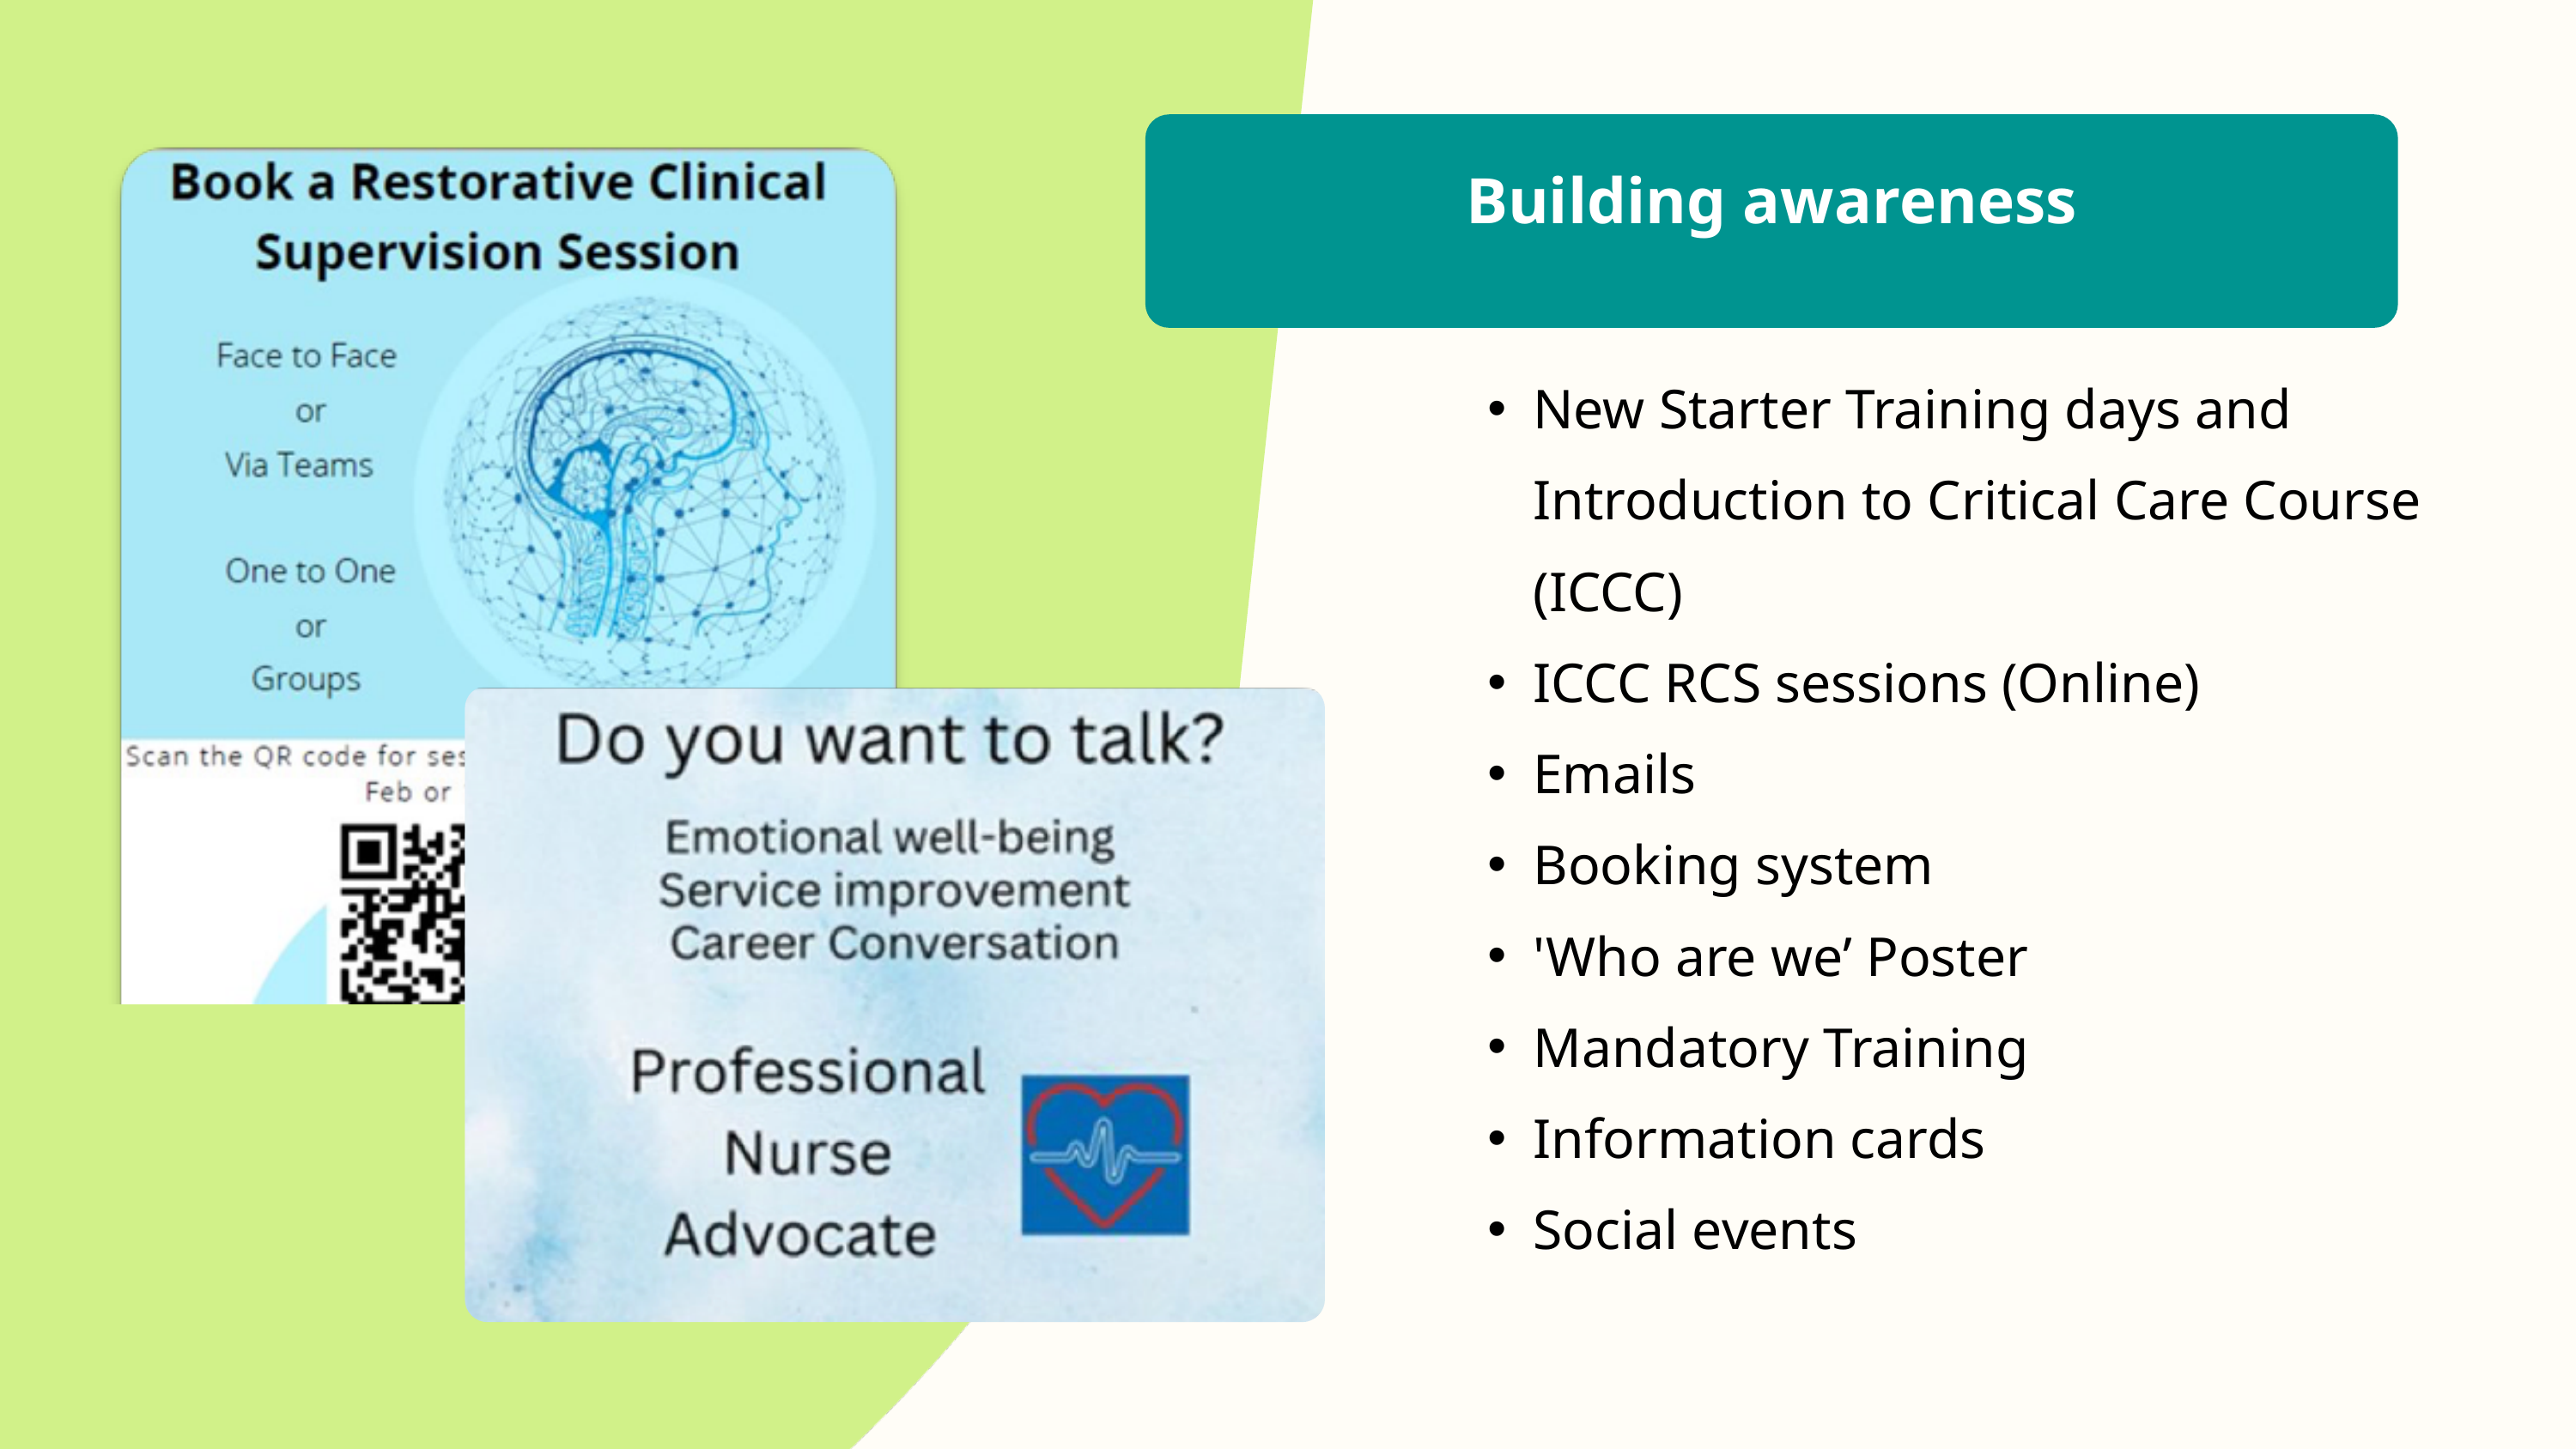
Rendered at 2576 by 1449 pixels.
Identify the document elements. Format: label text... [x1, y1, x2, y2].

text_box New Starter Training days and Introduction to Critical Care Course (ICCC) ​ ICCC RCS sessions (Online) ​ Emails​ Booking system ​ 'Who are we’ Poster ​ Mandatory Training​ Information cards​ Social events [1442, 348, 2432, 1334]
text_box [108, 144, 910, 1004]
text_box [1145, 113, 2398, 329]
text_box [465, 685, 1326, 1323]
text_box [0, 0, 1314, 1449]
